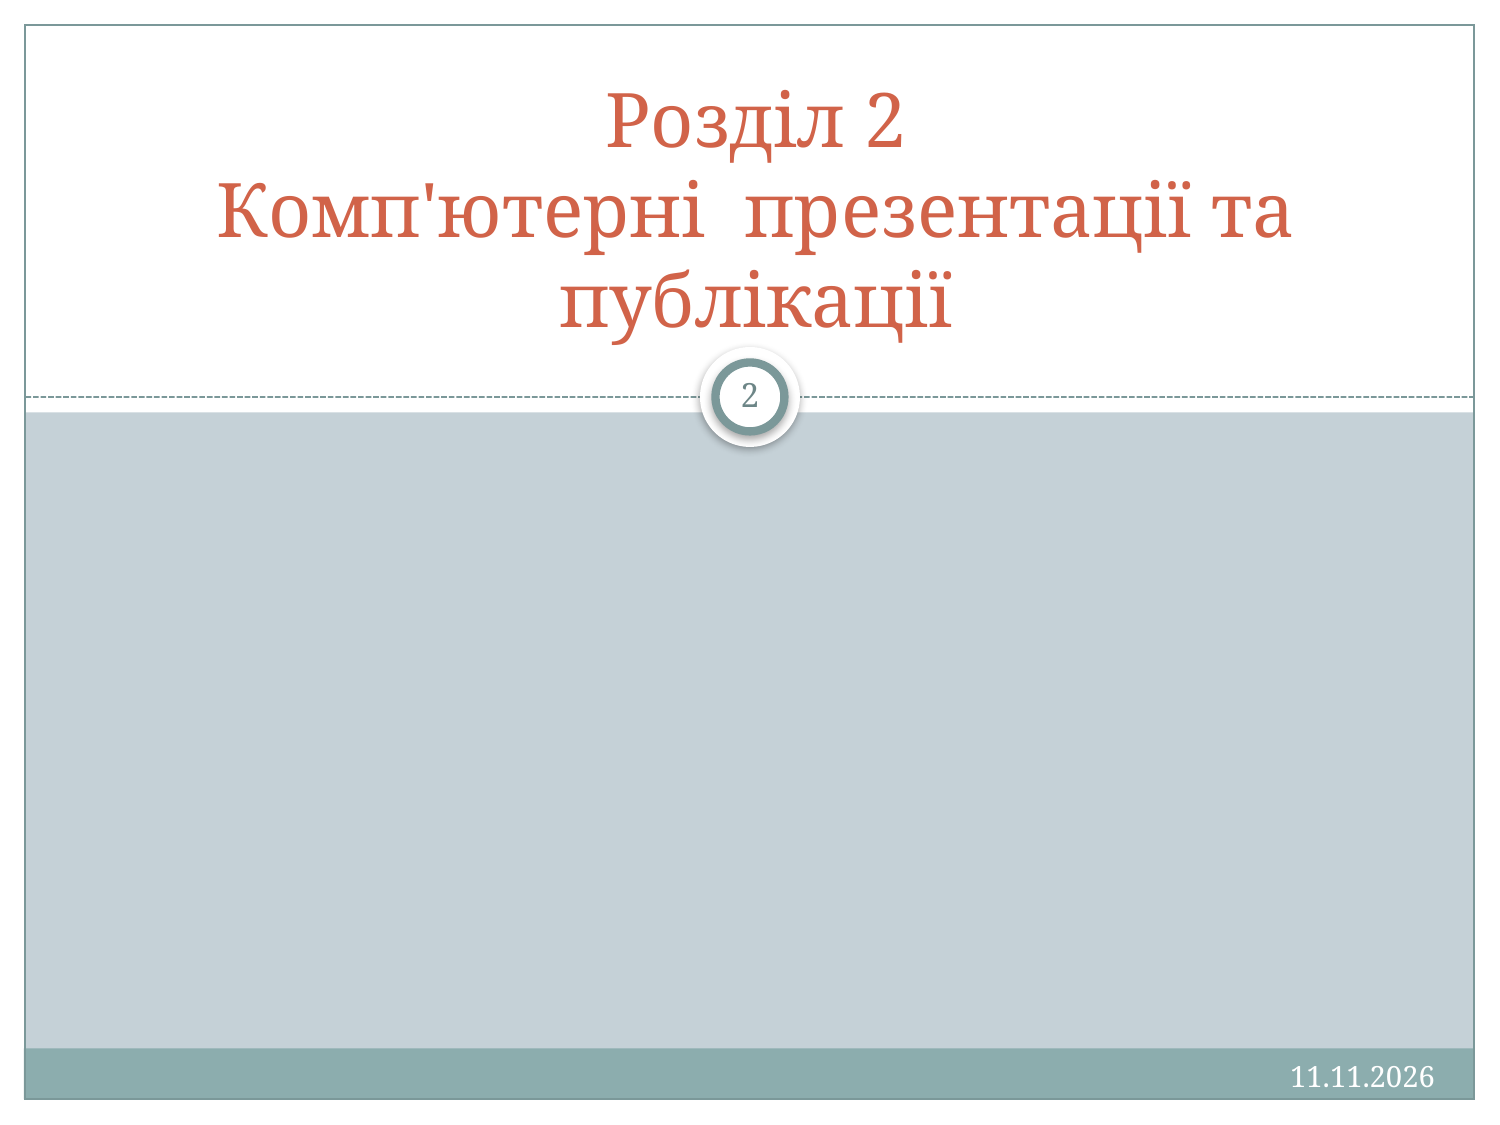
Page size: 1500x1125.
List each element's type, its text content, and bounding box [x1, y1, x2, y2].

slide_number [950, 1050, 1450, 1111]
footer [50, 1051, 704, 1112]
slide_number 2 [712, 360, 788, 434]
title Розділ 2 Комп'ютерні презентації та публікації [46, 62, 1465, 350]
